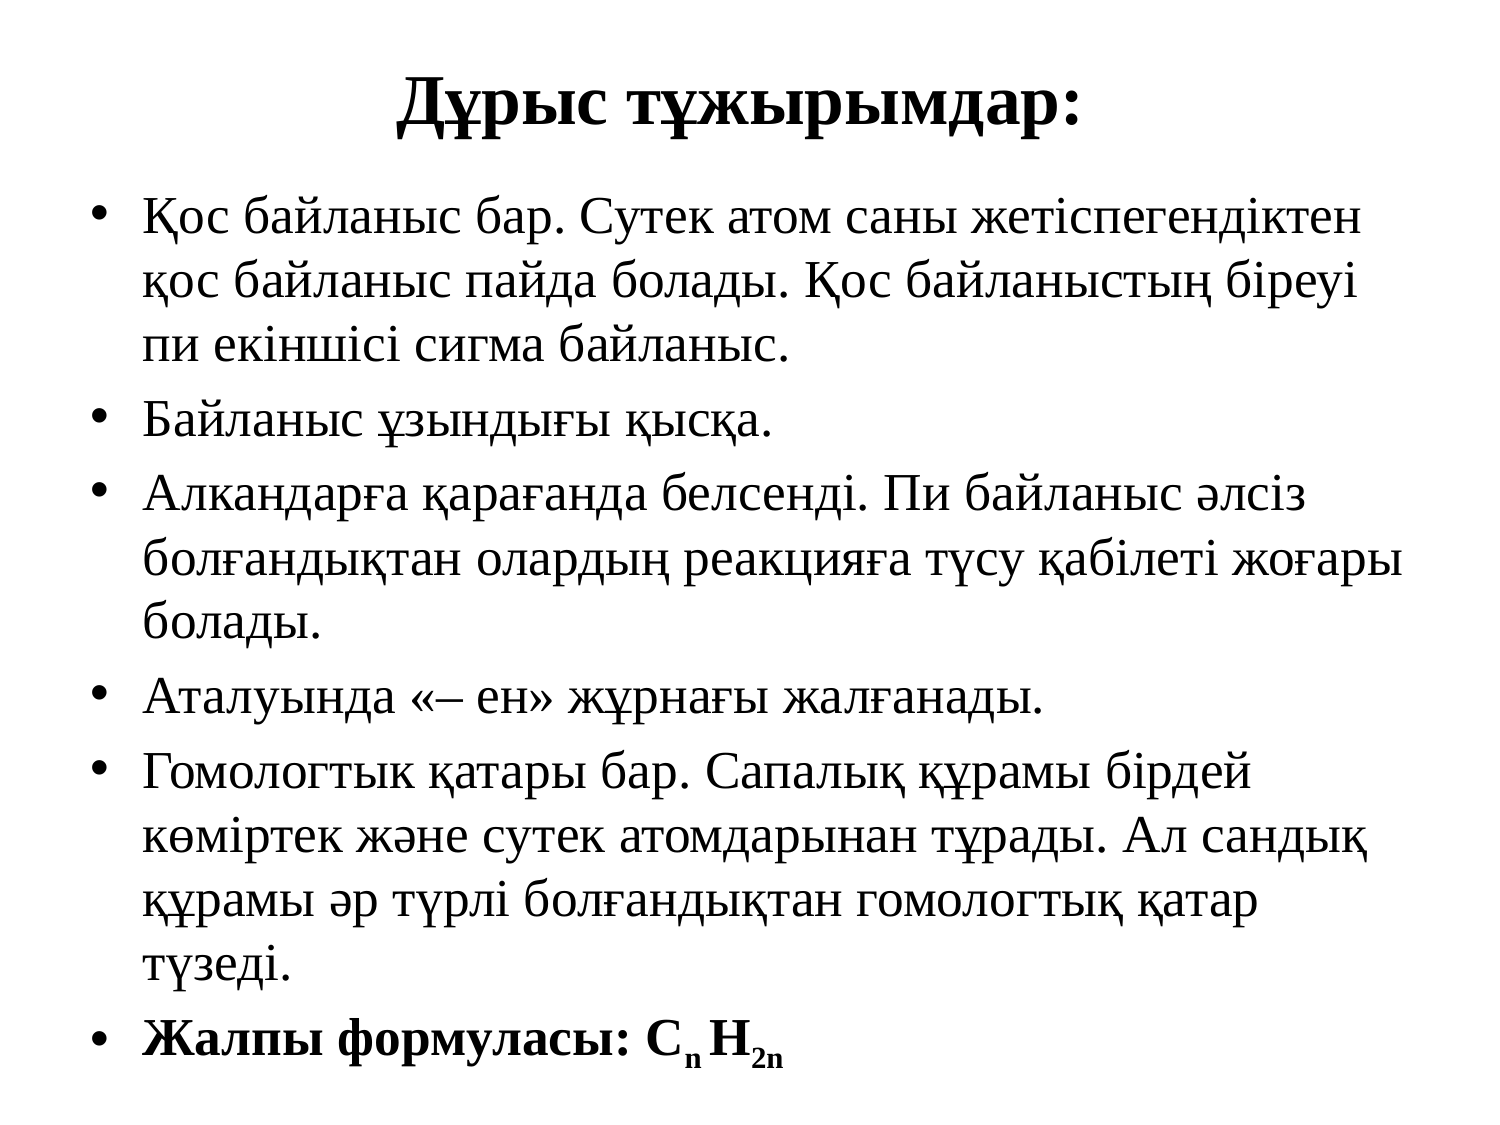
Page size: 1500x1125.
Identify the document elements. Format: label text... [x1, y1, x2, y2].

title Дұрыс тұжырымдар: [75, 45, 1425, 172]
list Қос байланыс бар. Сутек атом саны жетіспегендіктен қос байланыс пайда болады. Қос байланыстың біреуі пи екіншісі сигма байланыс. Байланыс ұзындығы қысқа. Алкандарға қарағанда белсенді. Пи байланыс әлсіз болғандықтан олардың реакцияға түсу қабілеті жоғары болады. Аталуында «– ен» жұрнағы жалғанады. Гомологтык қатары бар. Сапалық құрамы бірдей көміртек және сутек атомдарынан тұрады. Ал сандық құрамы әр түрлі болғандықтан гомологтық қатар түзеді. Жалпы формуласы: Сn H2n [75, 172, 1425, 1083]
